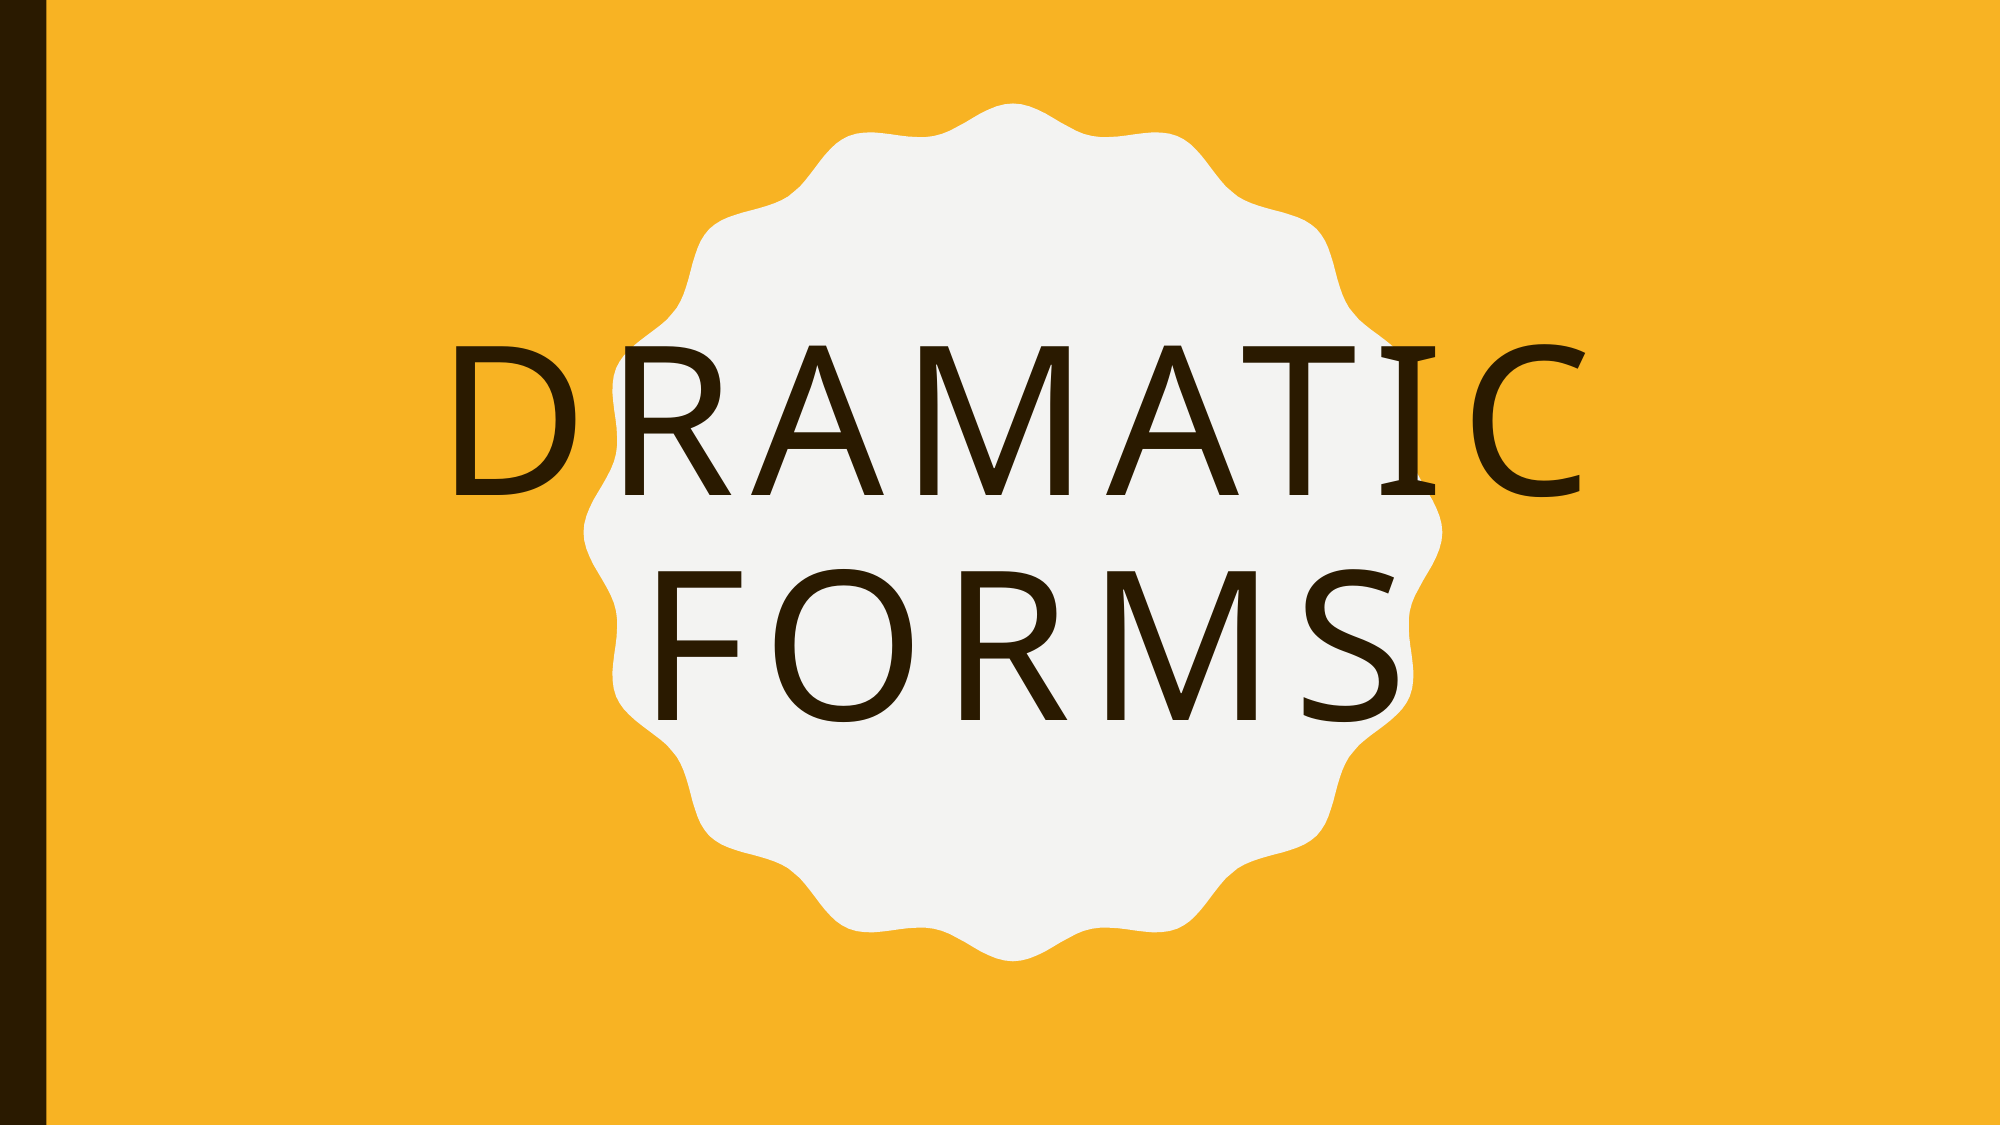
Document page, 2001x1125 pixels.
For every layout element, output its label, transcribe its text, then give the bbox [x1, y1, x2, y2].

title Dramatic Forms [176, 180, 1870, 902]
